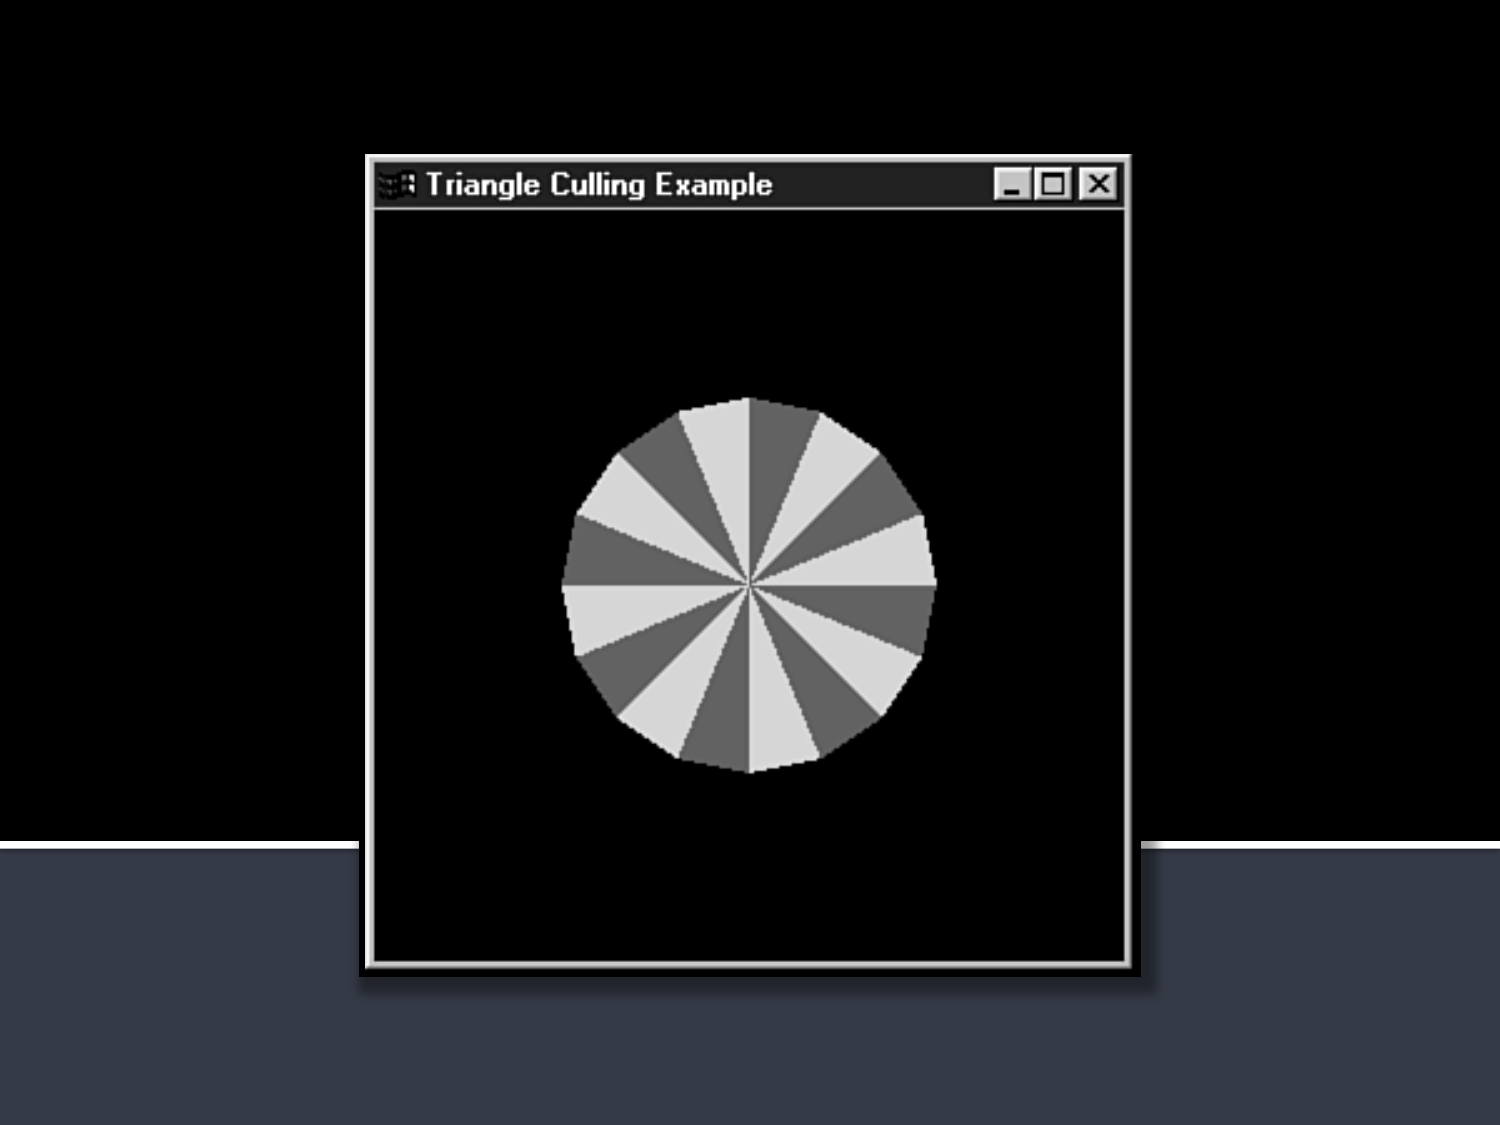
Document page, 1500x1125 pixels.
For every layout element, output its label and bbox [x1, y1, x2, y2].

picture [364, 153, 1136, 972]
